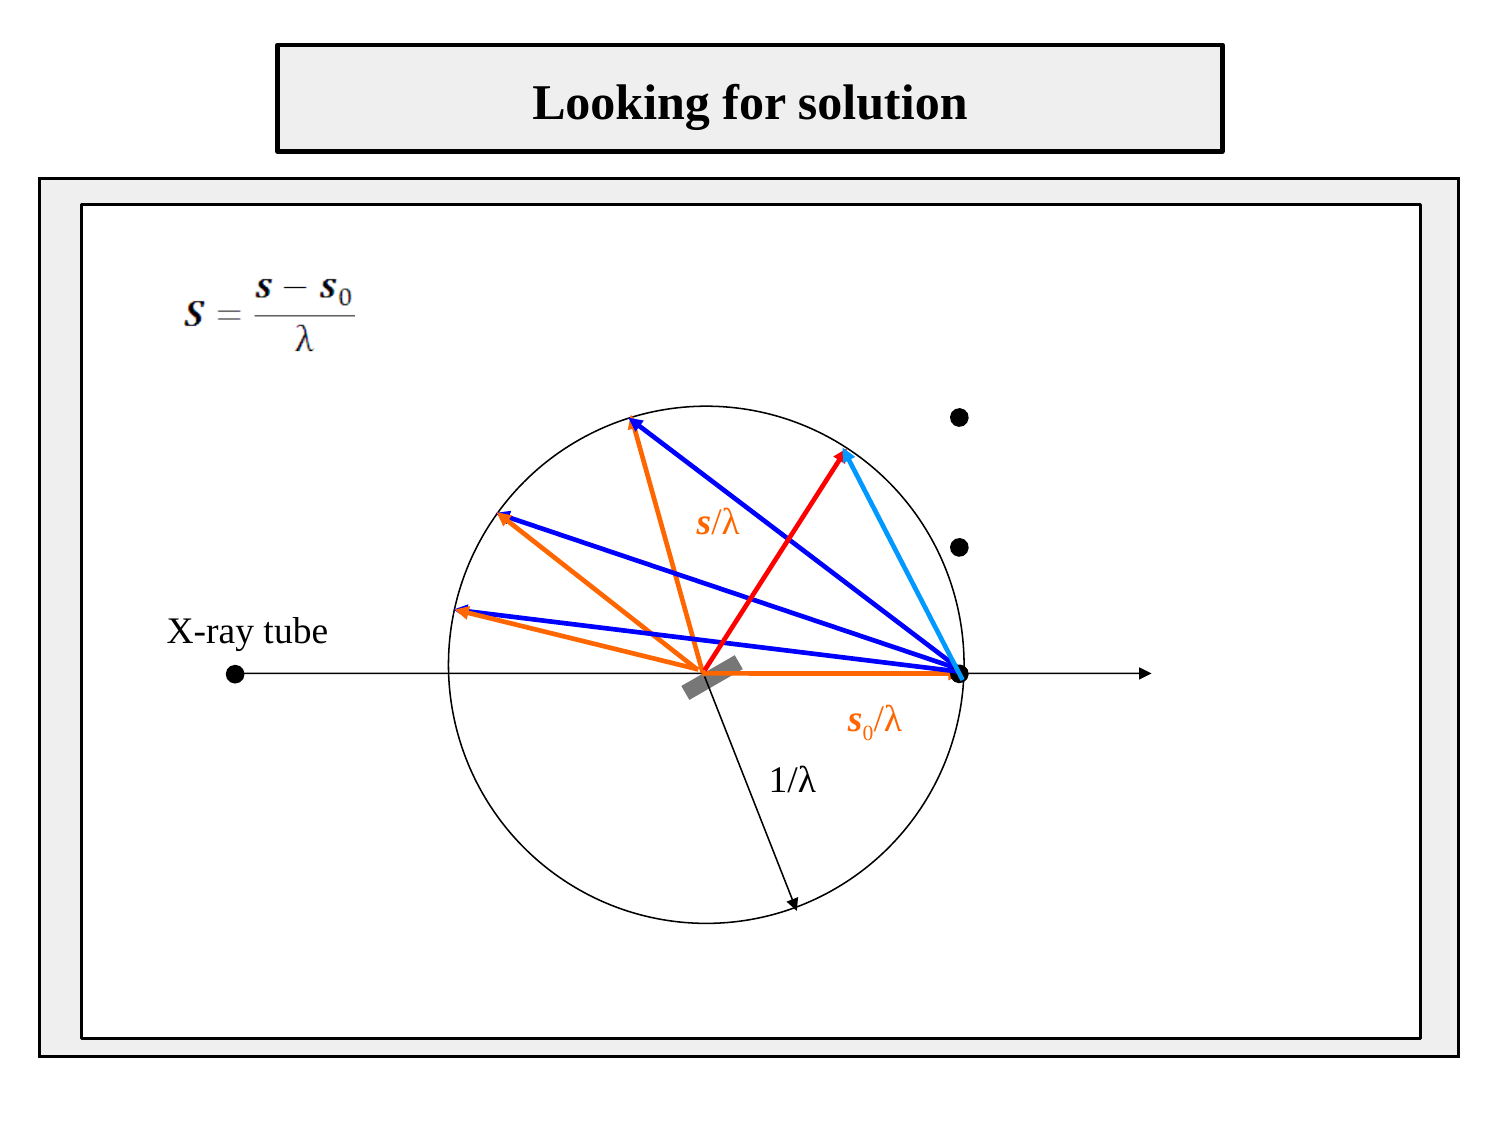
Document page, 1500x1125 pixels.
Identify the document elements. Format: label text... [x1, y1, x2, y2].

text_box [150, 598, 443, 686]
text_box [448, 673, 945, 924]
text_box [704, 432, 904, 695]
text_box [277, 45, 1223, 152]
text_box [39, 178, 1459, 1057]
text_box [453, 609, 699, 673]
text_box [79, 202, 1422, 1040]
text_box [628, 681, 945, 748]
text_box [448, 405, 965, 614]
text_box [628, 414, 945, 510]
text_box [907, 511, 945, 608]
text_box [950, 408, 969, 935]
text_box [907, 609, 961, 673]
text_box Looking for solution [395, 62, 1105, 137]
picture [184, 275, 356, 361]
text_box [495, 511, 699, 608]
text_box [974, 598, 1152, 686]
